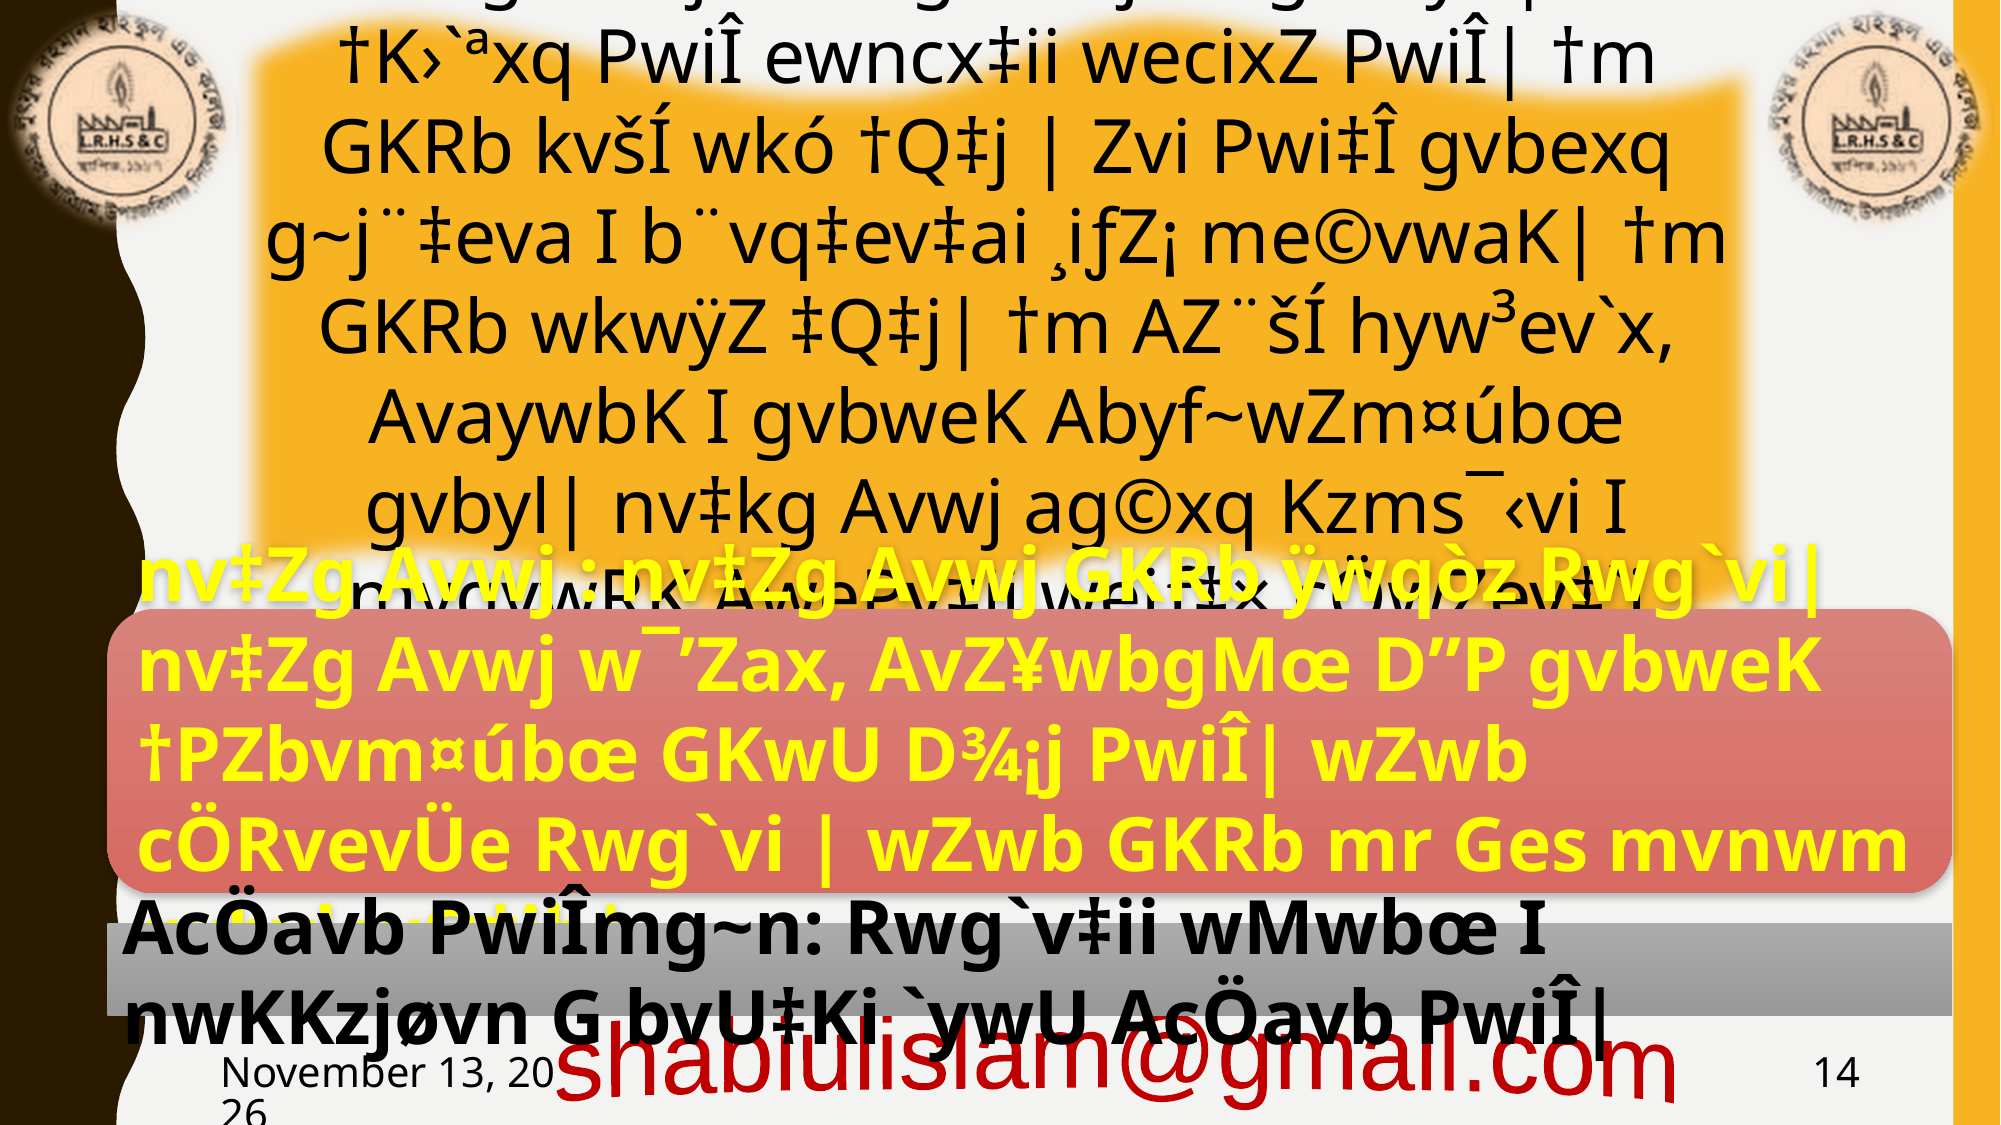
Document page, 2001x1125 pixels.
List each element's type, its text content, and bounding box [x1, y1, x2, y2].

text_box AcÖavb PwiÎmg~n: Rwg`v‡ii wMwbœ I nwKKzjøvn G bvU‡Ki `ywU AcÖavb PwiÎ| [107, 923, 1953, 1016]
text_box nv‡Zg Avwj : nv‡Zg Avwj GKRb ÿwqòz Rwg`vi| nv‡Zg Avwj w¯’Zax, AvZ¥wbgMœ D”P gvbweK †PZbvm¤úbœ GKwU D¾¡j PwiÎ| wZwb cÖRvevÜe Rwg`vi | wZwb GKRb mr Ges mvnwm gvbyl wQ‡jb| [107, 608, 1953, 894]
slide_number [205, 1045, 588, 1103]
slide_number 14 [1412, 1045, 1875, 1103]
text_box nv‡kg Avwj: nv‡kg Avwj Rwg`vicyÎ | †m †K›`ªxq PwiÎ ewncx‡ii wecixZ PwiÎ| †m GKRb kvšÍ wkó †Q‡j | Zvi Pwi‡Î gvbexq g~j¨‡eva I b¨vq‡ev‡ai ¸iƒZ¡ me©vwaK| †m GKRb wkwÿZ ‡Q‡j| †m AZ¨šÍ hyw³ev`x, AvaywbK I gvbweK Abyf~wZm¤úbœ gvbyl| nv‡kg Avwj ag©xq Kzms¯‹vi I mvgvwRK AwePv‡ii weiƒ‡× cÖwZev‡`i cÖZxK PwiÎ| [271, 37, 1727, 607]
